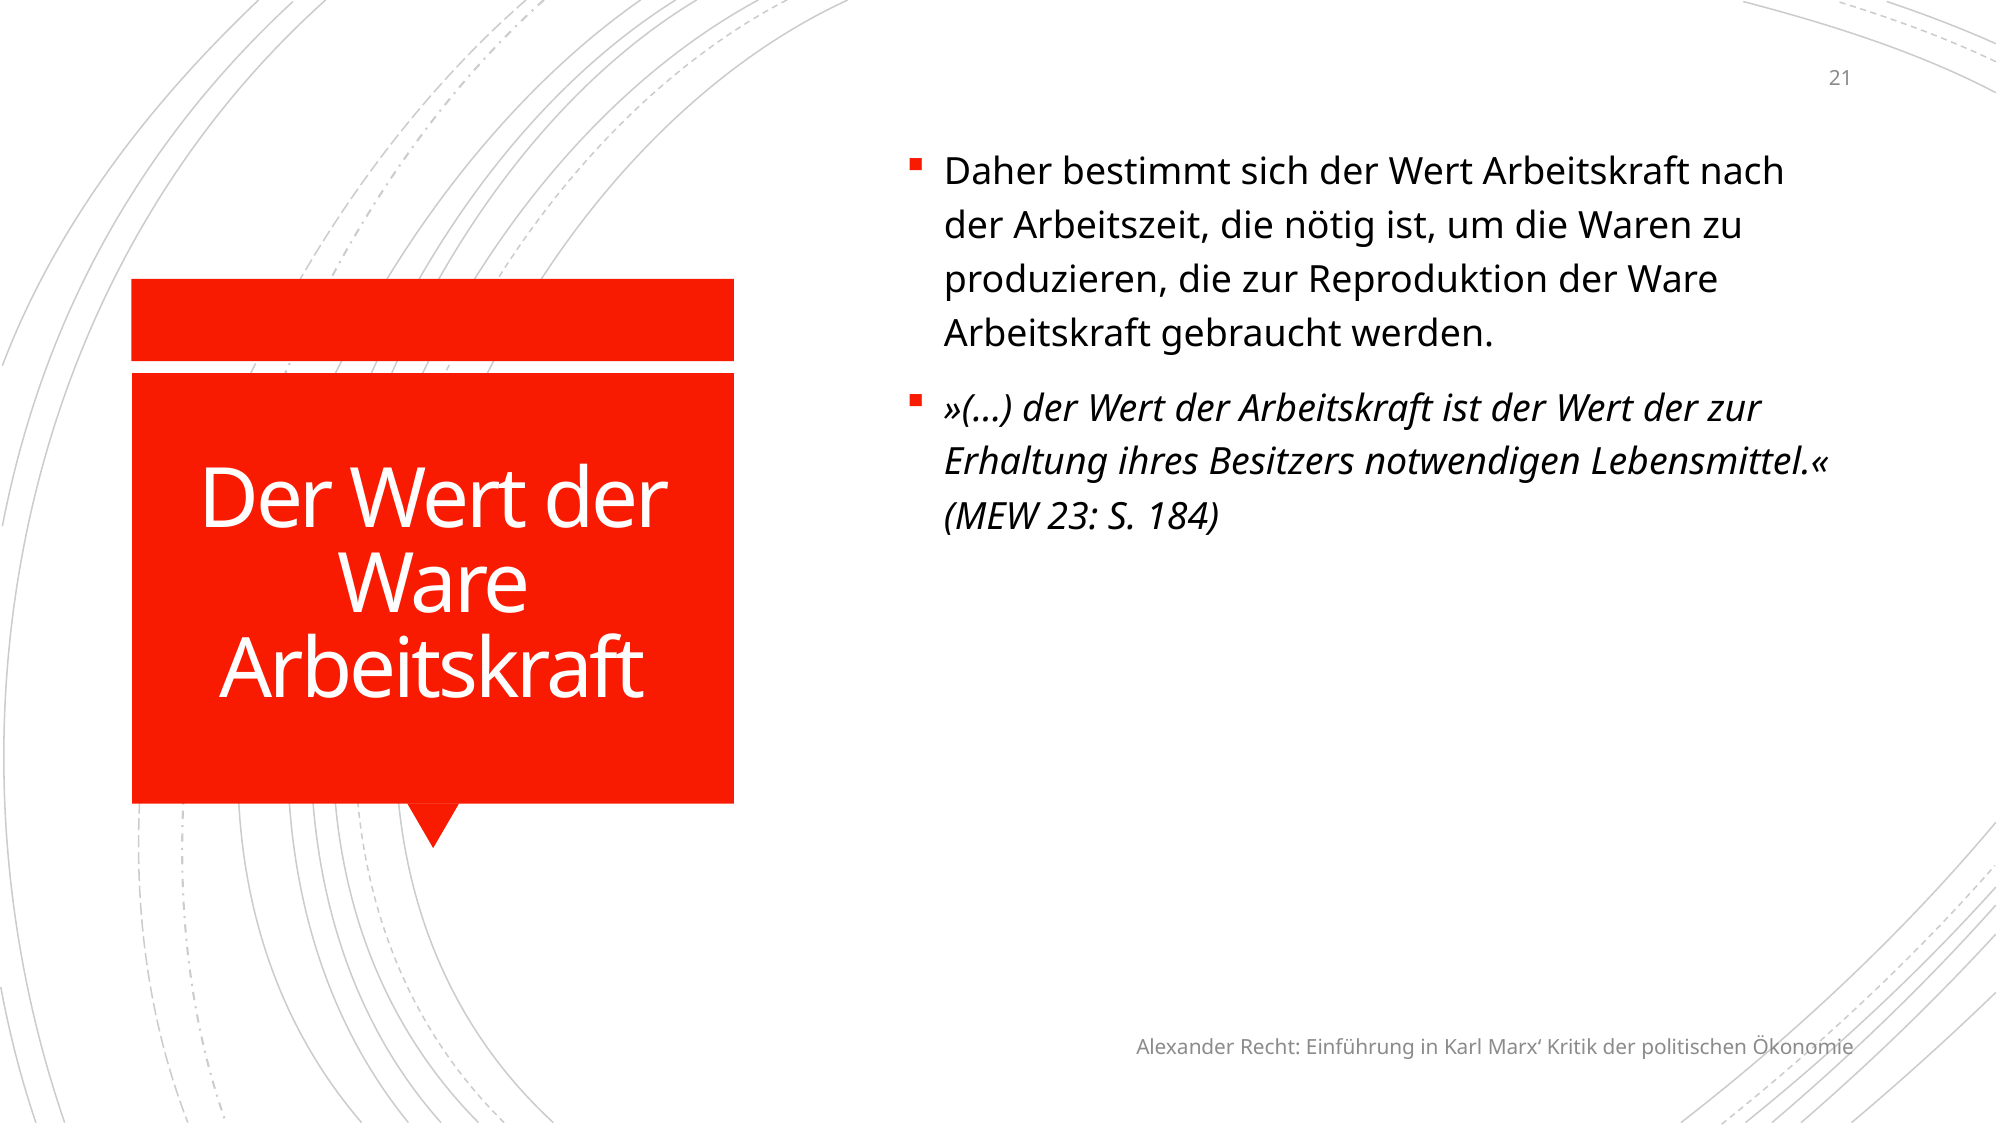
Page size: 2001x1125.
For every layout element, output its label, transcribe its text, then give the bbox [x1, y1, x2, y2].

list Daher bestimmt sich der Wert Arbeitskraft nach der Arbeitszeit, die nötig ist, um die Waren zu produzieren, die zur Reproduktion der Ware Arbeitskraft gebraucht werden. »(…) der Wert der Arbeitskraft ist der Wert der zur Erhaltung ihres Besitzers notwendigen Lebensmittel.« (MEW 23: S. 184) [891, 130, 1868, 993]
slide_number 21 [1717, 52, 1868, 105]
title Der Wert der Ware Arbeitskraft [145, 385, 720, 789]
footer Alexander Recht: Einführung in Karl Marx‘ Kritik der politischen Ökonomie [131, 1021, 1869, 1074]
